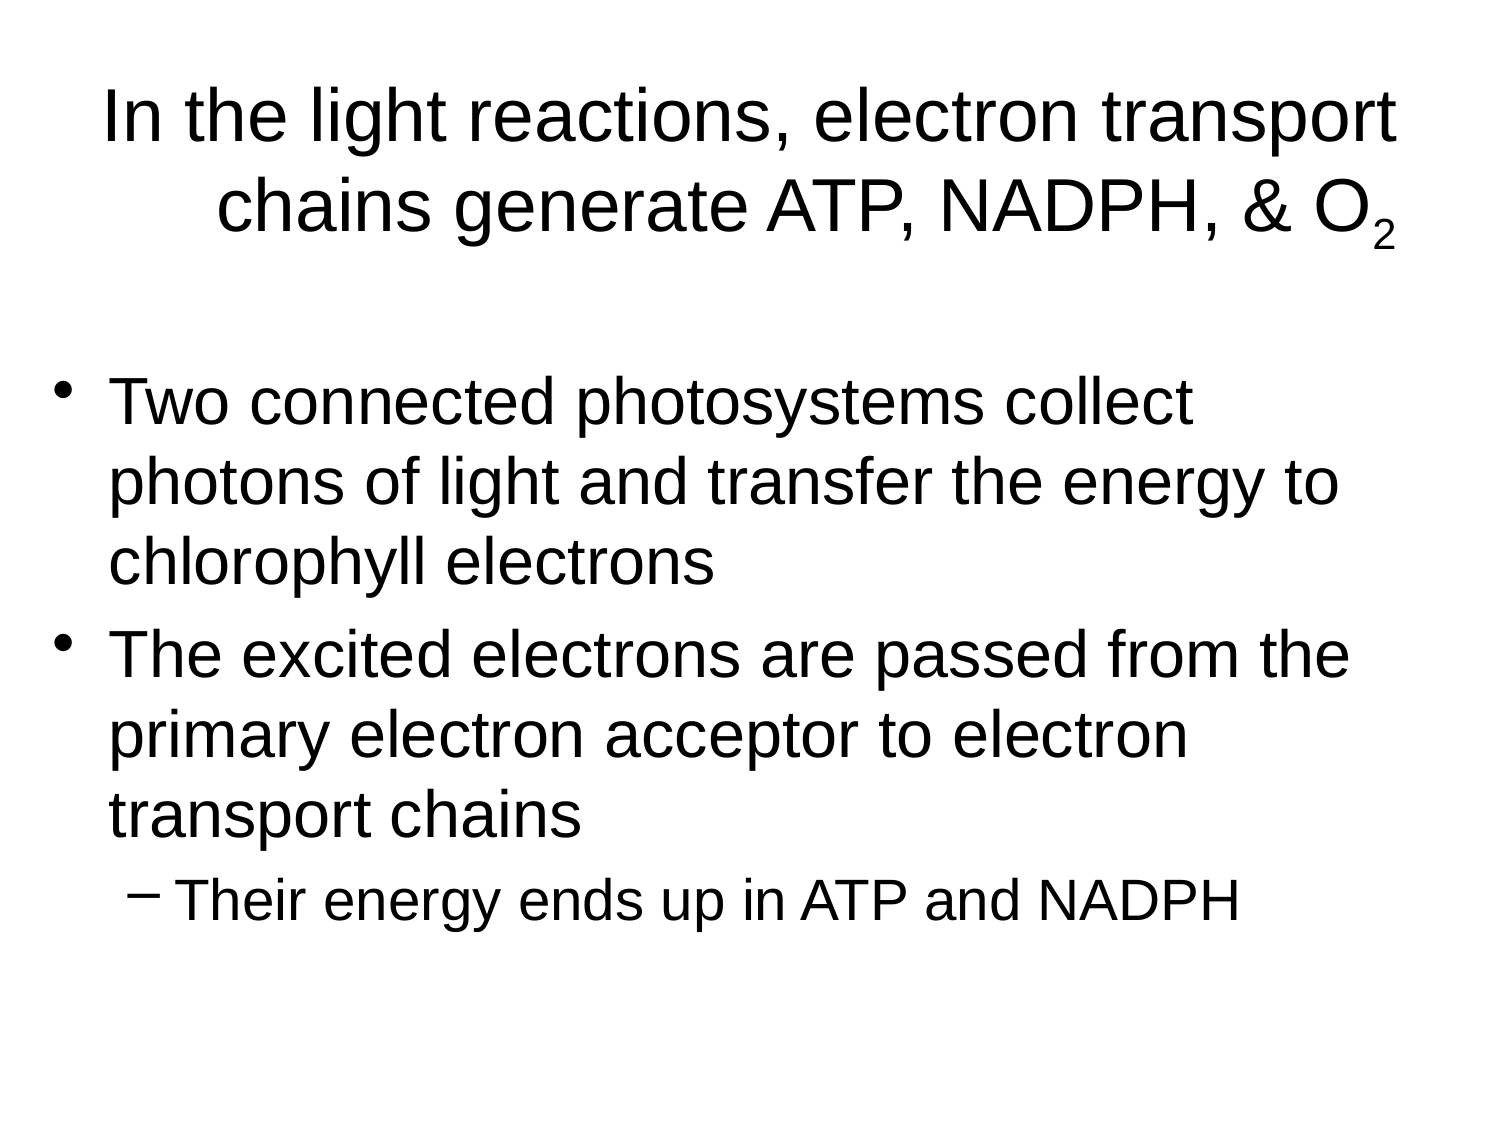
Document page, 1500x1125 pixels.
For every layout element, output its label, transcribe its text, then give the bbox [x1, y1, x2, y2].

list Two connected photosystems collect photons of light and transfer the energy to chlorophyll electrons The excited electrons are passed from the primary electron acceptor to electron transport chains Their energy ends up in ATP and NADPH [37, 349, 1451, 995]
title In the light reactions, electron transport chains generate ATP, NADPH, & O2 [37, 37, 1463, 288]
